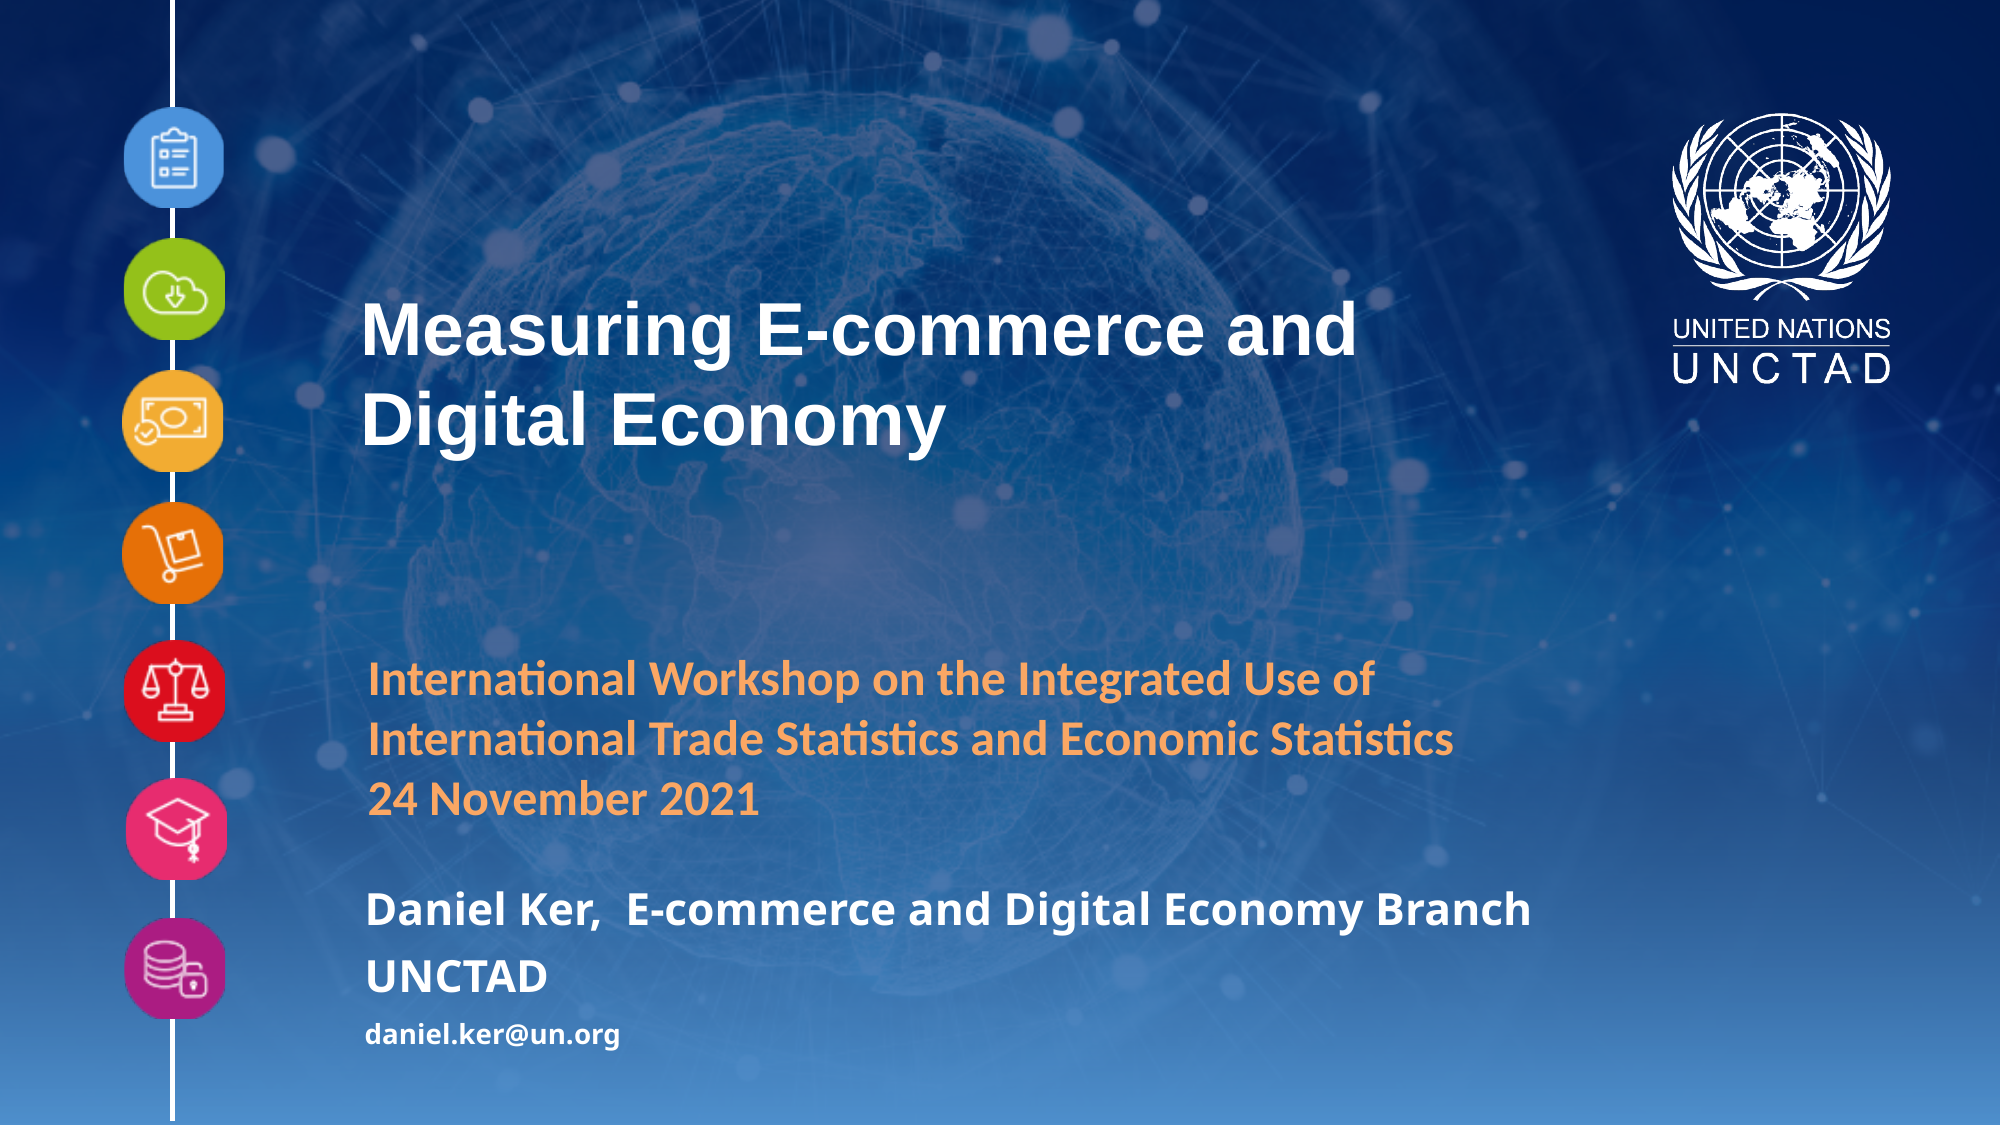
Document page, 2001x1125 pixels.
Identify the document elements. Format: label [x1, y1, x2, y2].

text_box [122, 0, 227, 1122]
picture [0, 0, 2000, 1125]
